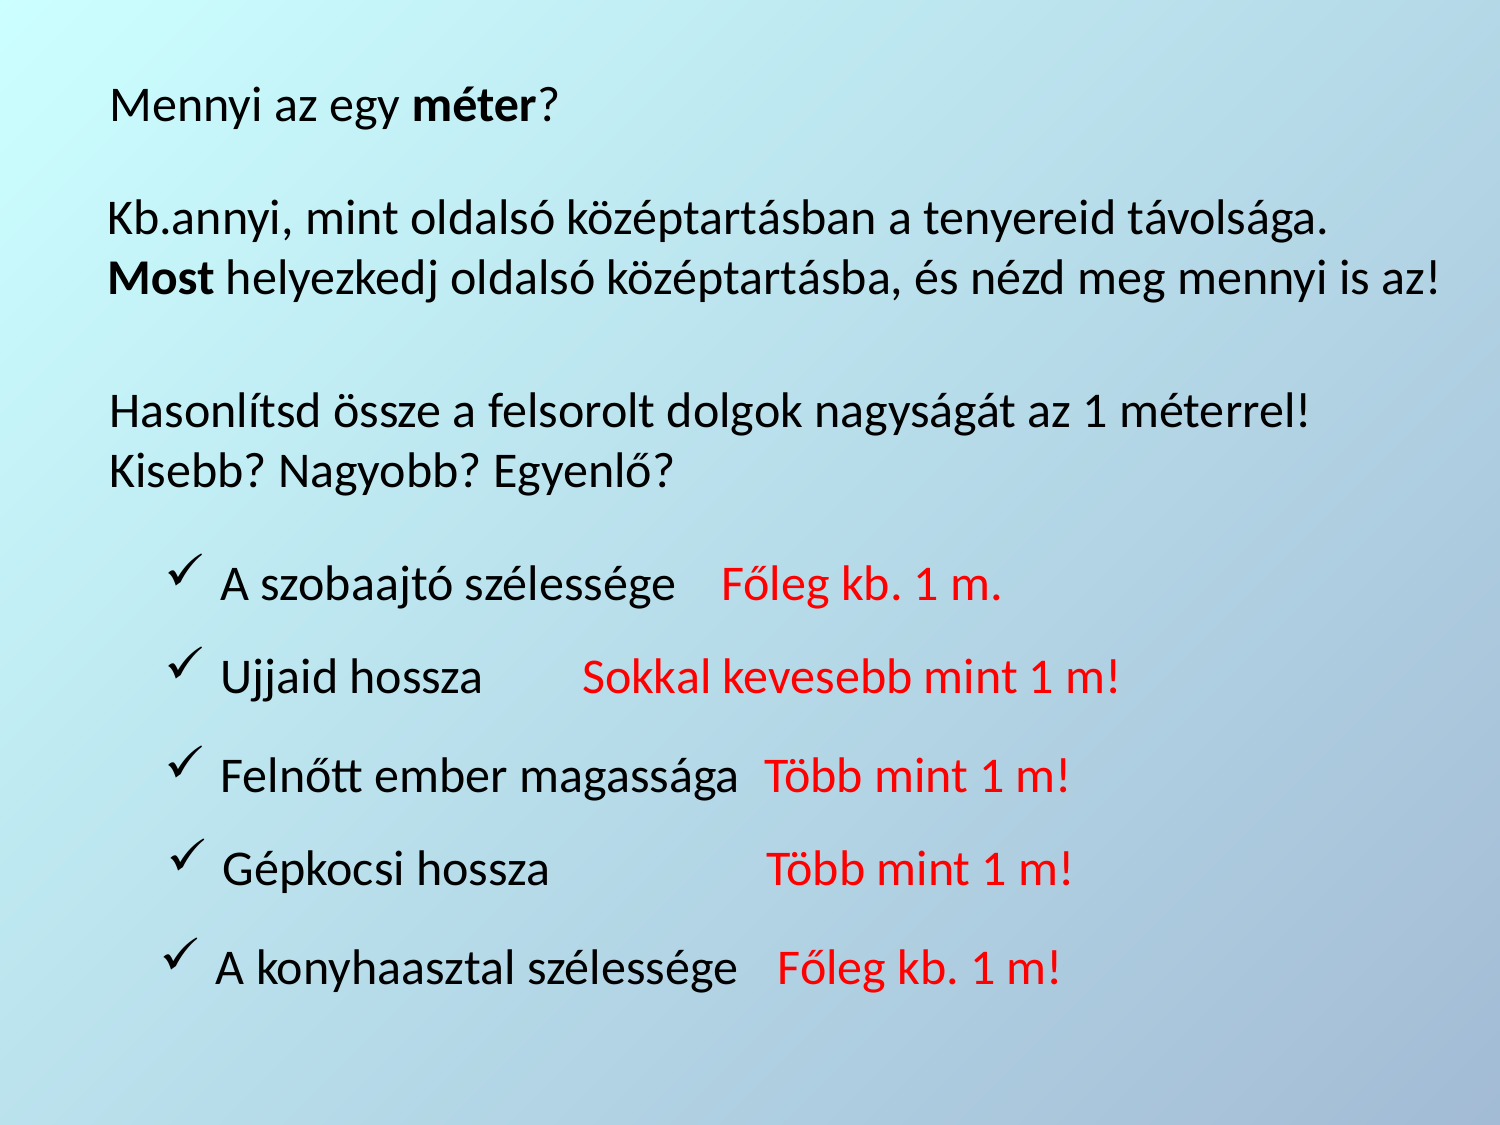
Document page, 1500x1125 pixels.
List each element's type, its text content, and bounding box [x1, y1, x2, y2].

text_box Sokkal kevesebb mint 1 m! [567, 635, 1297, 711]
text_box Hasonlítsd össze a felsorolt dolgok nagyságát az 1 méterrel! Kisebb? Nagyobb? Egyenlő? [94, 369, 1437, 505]
text_box Kb.annyi, mint oldalsó középtartásban a tenyereid távolsága. Most helyezkedj oldalsó középtartásba, és nézd meg mennyi is az! [92, 177, 1457, 312]
text_box A konyhaasztal szélessége [144, 927, 917, 1003]
text_box Főleg kb. 1 m. [706, 543, 1324, 618]
text_box Több mint 1 m! [752, 828, 1116, 903]
text_box Több mint 1 m! [749, 735, 1113, 811]
text_box Ujjaid hossza [149, 636, 567, 711]
text_box Felnőtt ember magassága [149, 735, 749, 811]
text_box A szobaajtó szélessége [149, 543, 714, 619]
text_box Gépkocsi hossza [152, 828, 753, 904]
text_box Főleg kb. 1 m! [763, 927, 1493, 1002]
text_box Mennyi az egy méter? [94, 64, 1332, 139]
